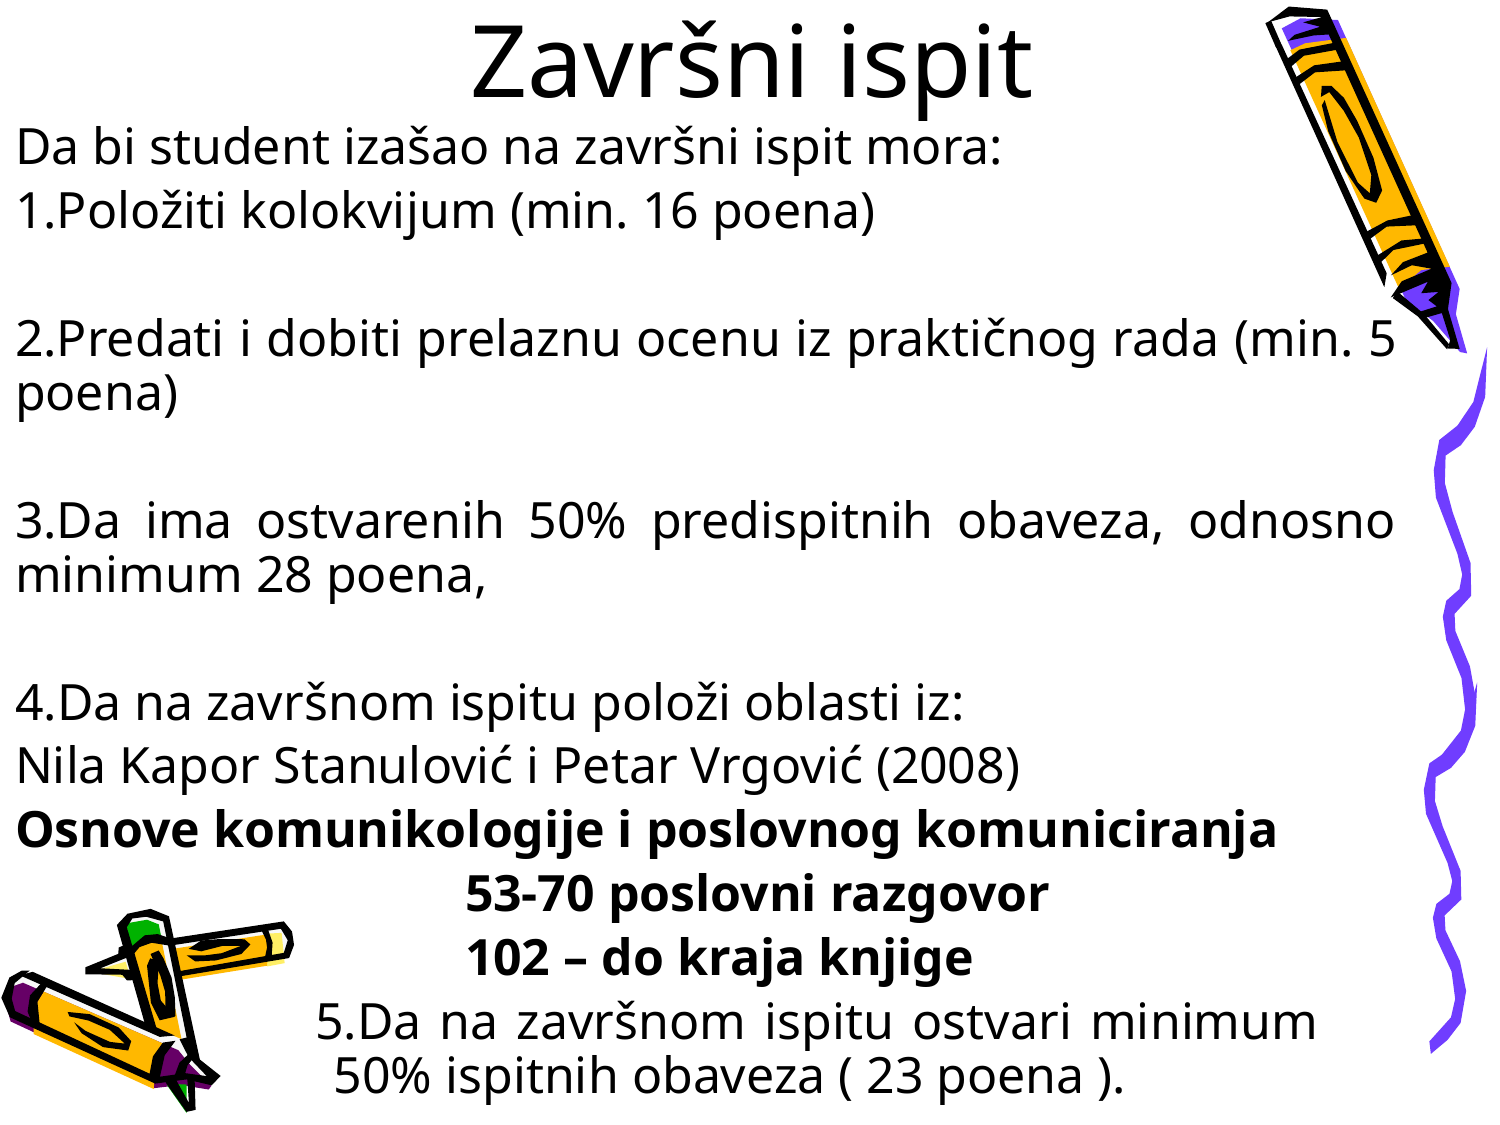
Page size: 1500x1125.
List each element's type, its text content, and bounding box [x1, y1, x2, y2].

list Da bi student izašao na završni ispit mora: 1.Položiti kolokvijum (min. 16 poena) 2.Predati i dobiti prelaznu ocenu iz praktičnog rada (min. 5 poena) 3.Da ima ostvarenih 50% predispitnih obaveza, odnosno minimum 28 poena, 4.Da na završnom ispitu položi oblasti iz: Nila Kapor Stanulović i Petar Vrgović (2008) Osnove komunikologije i poslovnog komuniciranja 53-70 poslovni razgovor 102 – do kraja knjige 5.Da na završnom ispitu ostvari minimum 50% ispitnih obaveza ( 23 poena ). [0, 113, 1412, 1125]
title Završni ispit [76, 19, 1427, 126]
